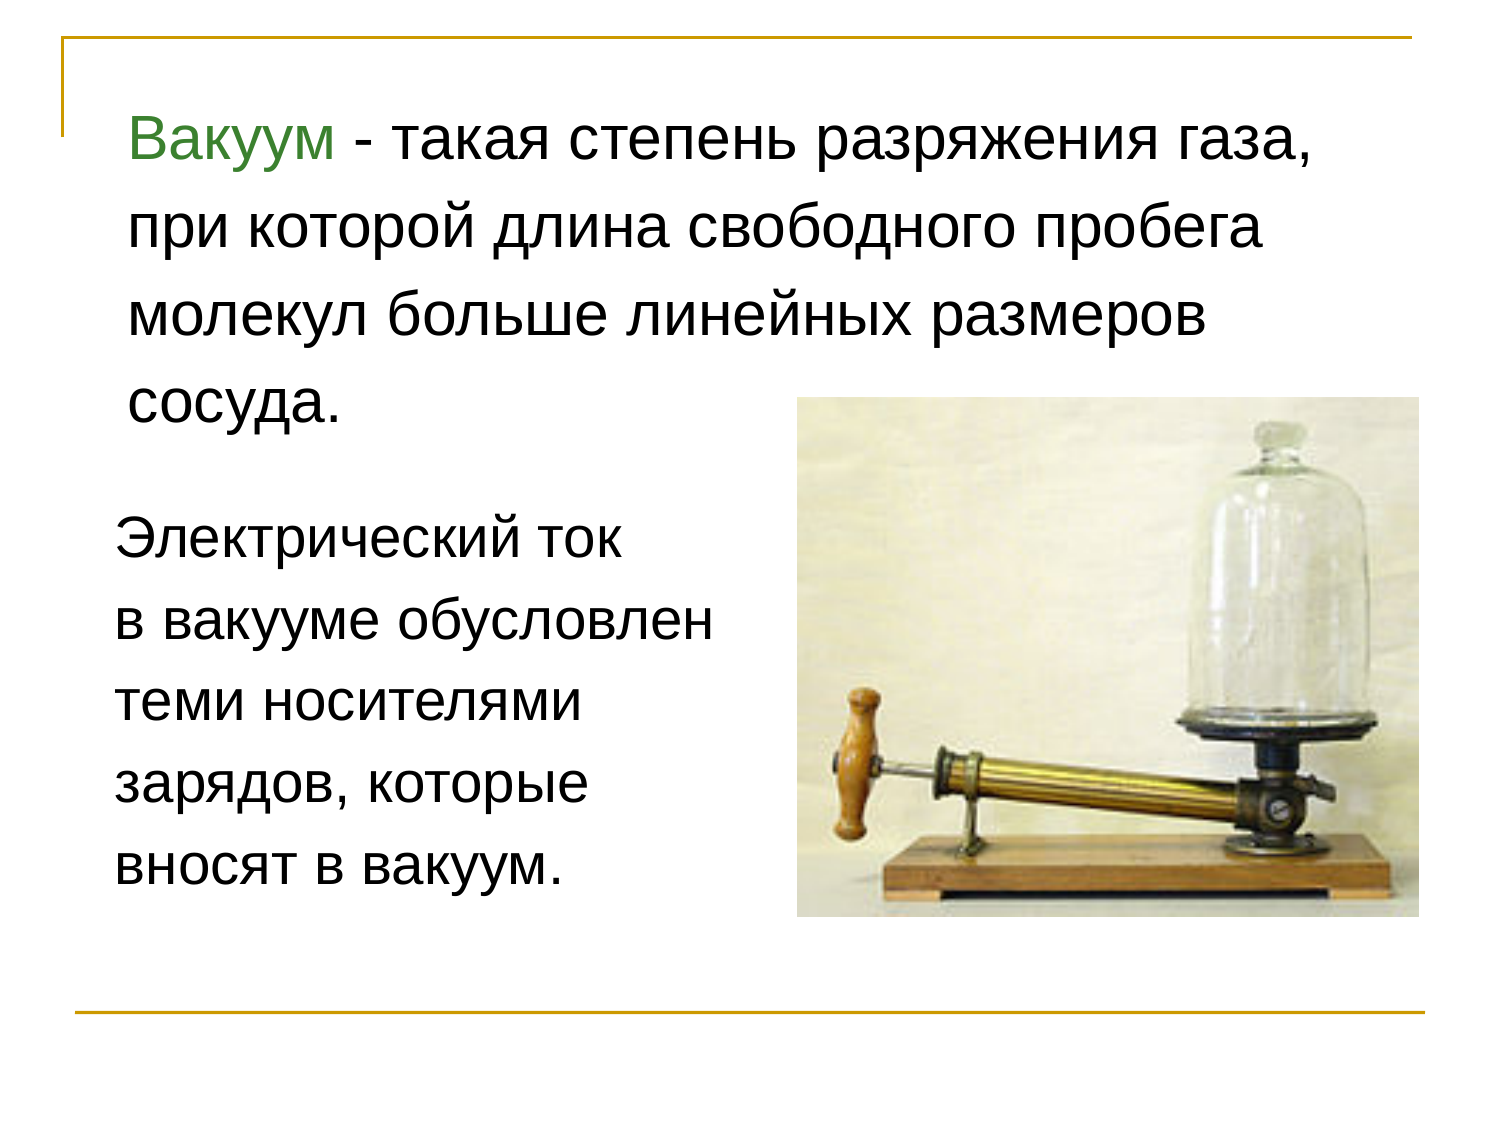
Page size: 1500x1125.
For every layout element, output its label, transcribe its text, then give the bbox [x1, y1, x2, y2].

picture [796, 396, 1419, 918]
list Вакуум - такая степень разряжения газа, при которой длина свободного пробега молекул больше линейных размеров сосуда. [112, 90, 1355, 457]
text_box Электрический ток в вакууме обусловлен теми носителями зарядов, которые вносят в вакуум. [100, 491, 798, 965]
